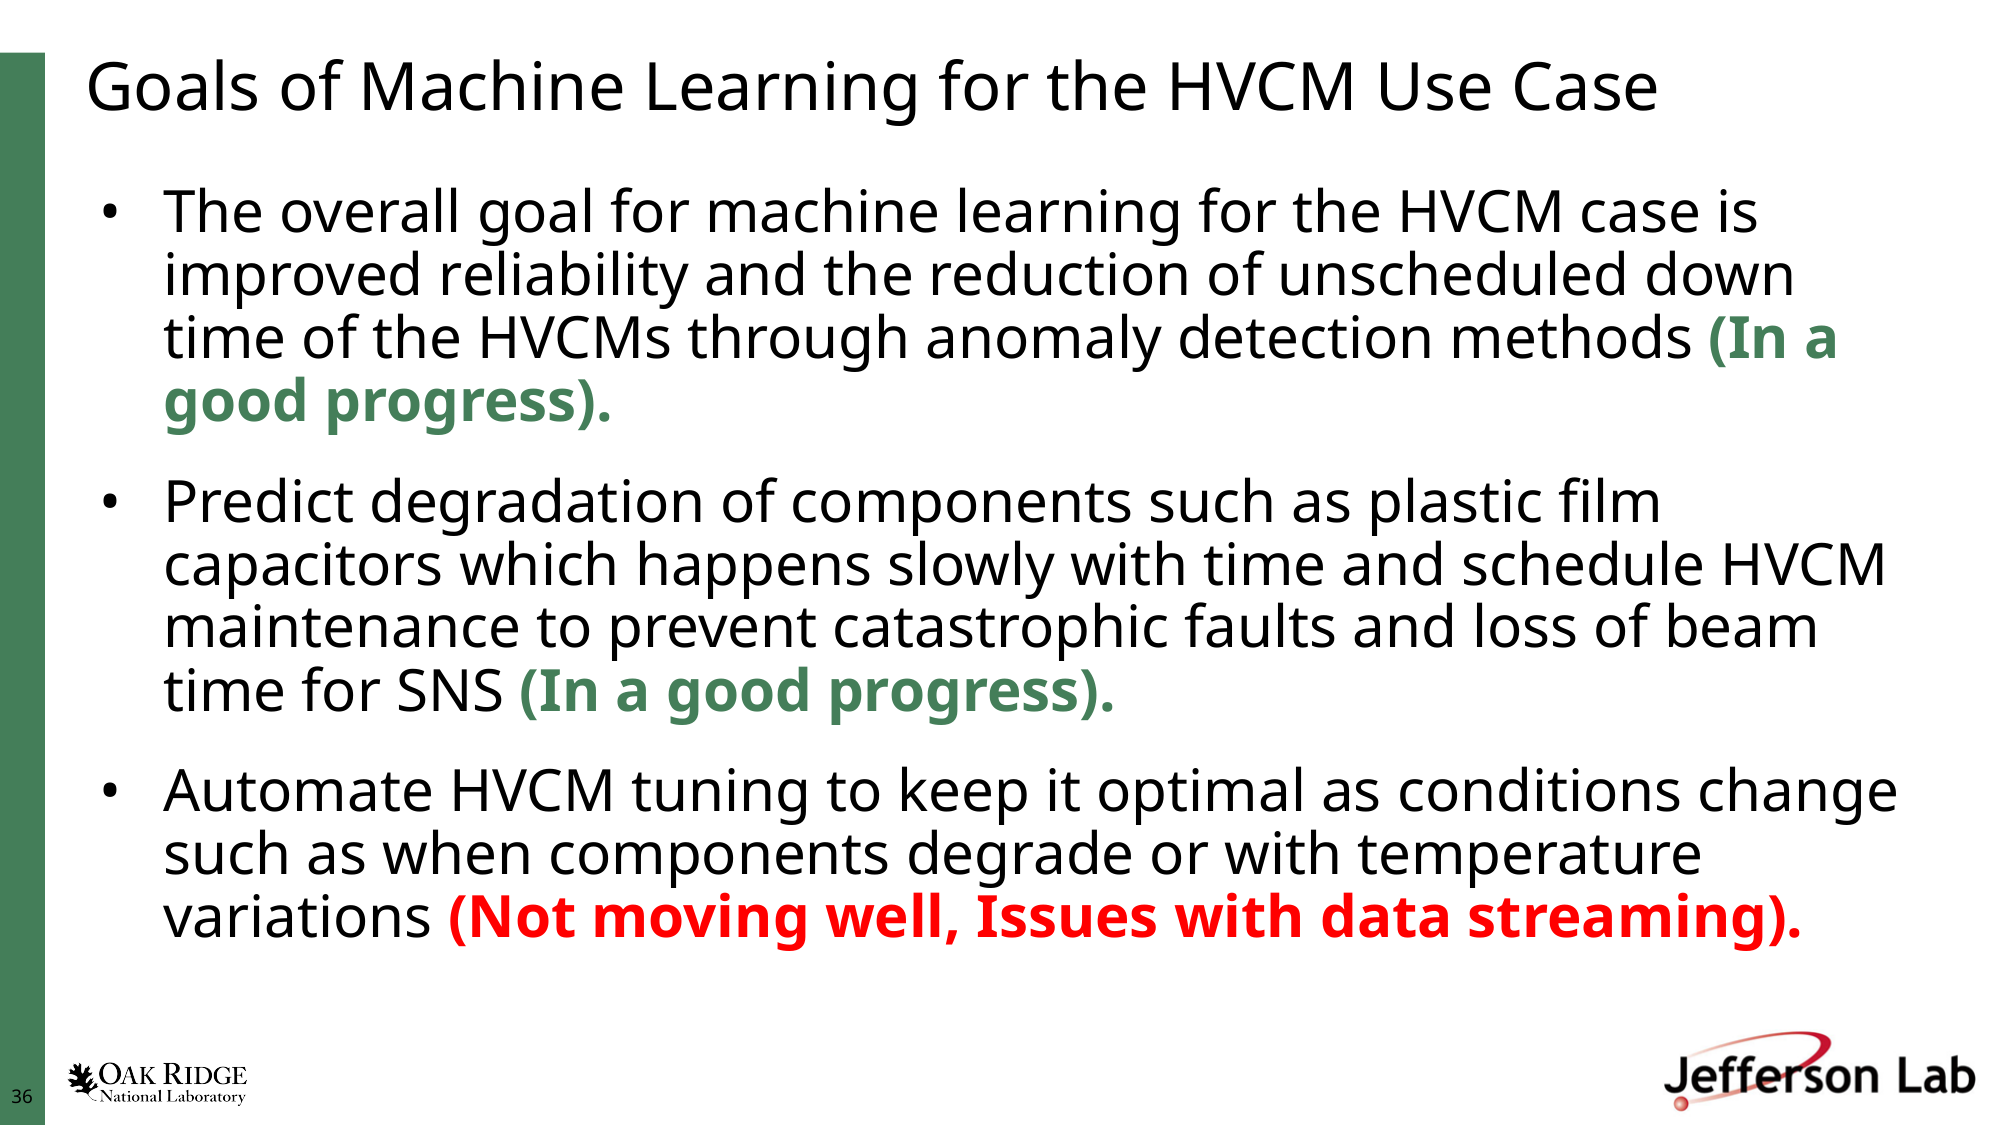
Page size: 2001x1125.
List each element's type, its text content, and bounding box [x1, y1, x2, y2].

list The overall goal for machine learning for the HVCM case is improved reliability and the reduction of unscheduled down time of the HVCMs through anomaly detection methods (In a good progress). Predict degradation of components such as plastic film capacitors which happens slowly with time and schedule HVCM maintenance to prevent catastrophic faults and loss of beam time for SNS (In a good progress). Automate HVCM tuning to keep it optimal as conditions change such as when components degrade or with temperature variations (Not moving well, Issues with data streaming). [73, 174, 1949, 1041]
picture [67, 1062, 247, 1106]
title Goals of Machine Learning for the HVCM Use Case [70, 45, 1946, 134]
picture [1652, 1024, 1985, 1122]
